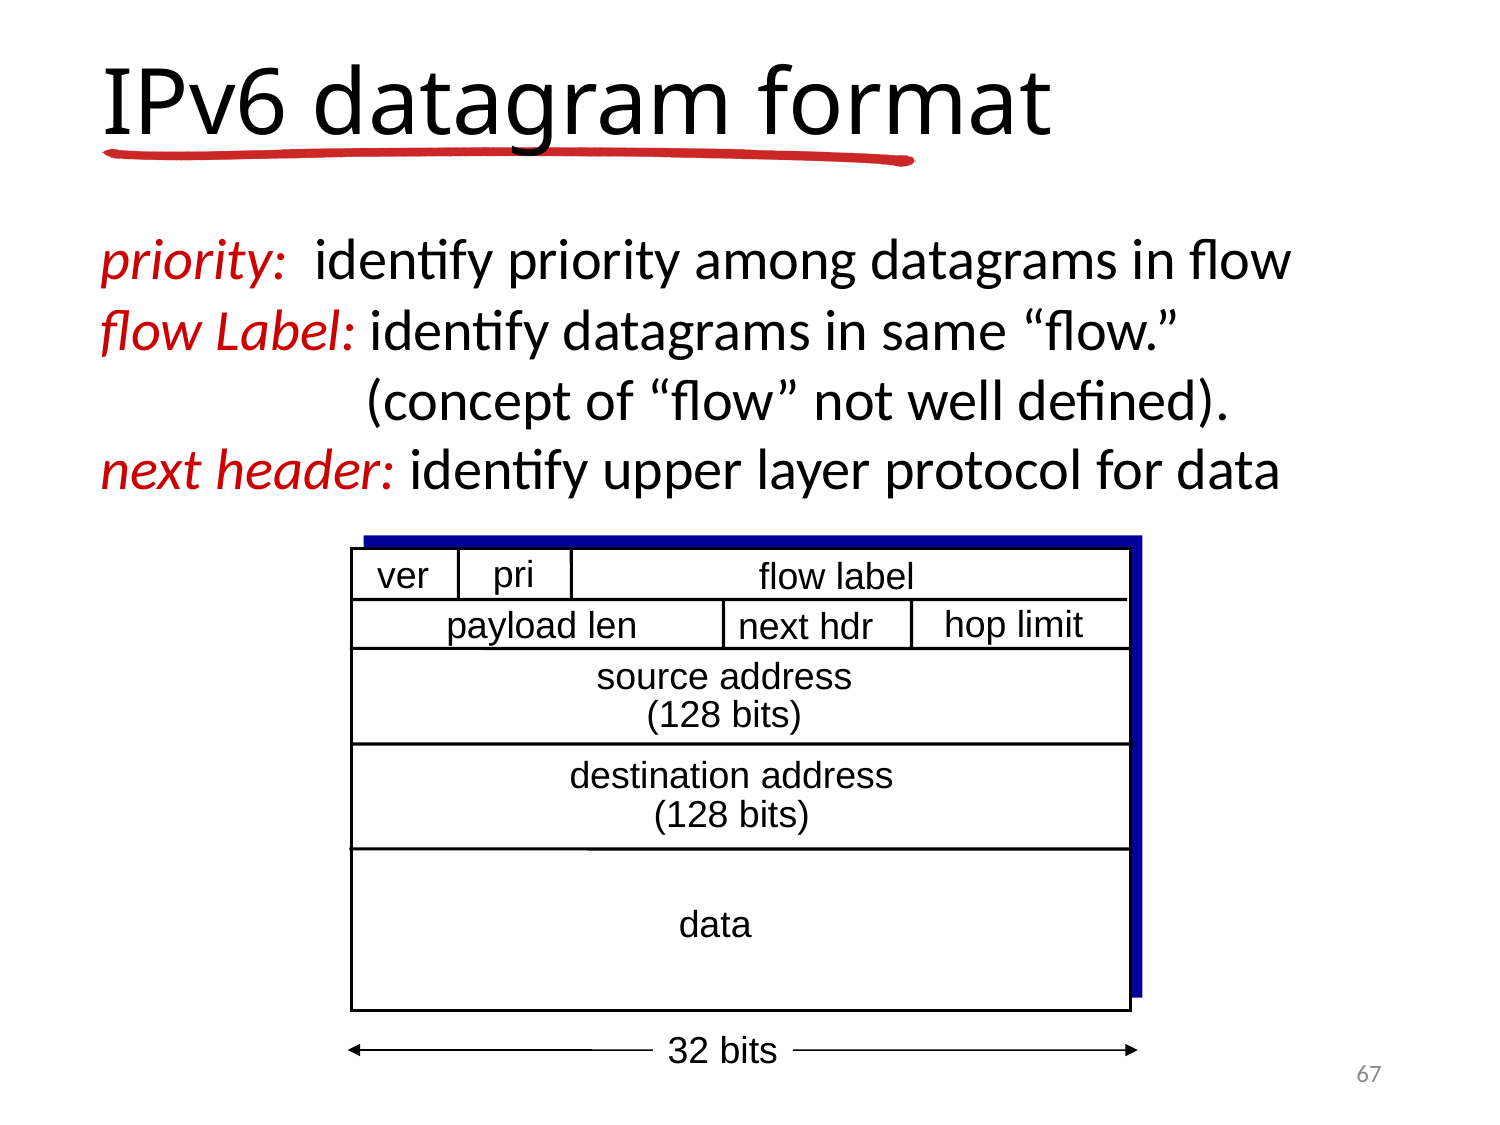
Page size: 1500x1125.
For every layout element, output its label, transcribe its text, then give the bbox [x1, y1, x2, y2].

text_box [363, 535, 1143, 998]
text_box source address (128 bits) [581, 651, 868, 743]
text_box [889, 605, 911, 648]
text_box [351, 649, 1131, 848]
text_box [347, 1043, 652, 1057]
text_box [653, 600, 723, 648]
text_box 32 bits [652, 1018, 793, 1079]
text_box priority: identify priority among datagrams in flow flow Label: identify datagrams in same “flow.” (concept of “flow” not well defined). next header: identify upper layer protocol for data [85, 214, 1308, 509]
text_box flow label [744, 544, 930, 605]
text_box pri [478, 542, 550, 602]
text_box [912, 605, 929, 648]
text_box [351, 849, 1131, 1011]
text_box next hdr [723, 594, 889, 655]
text_box payload len [431, 593, 653, 654]
text_box [351, 548, 362, 599]
text_box [550, 548, 744, 599]
picture [99, 142, 925, 172]
text_box [351, 600, 431, 648]
text_box [444, 548, 478, 593]
text_box destination address (128 bits) [554, 751, 909, 843]
text_box [930, 548, 1131, 648]
text_box hop limit [929, 592, 1099, 653]
text_box ver [362, 543, 444, 604]
title IPv6 datagram format [87, 30, 1363, 180]
slide_number 67 [1059, 1042, 1397, 1103]
text_box data [664, 892, 767, 953]
